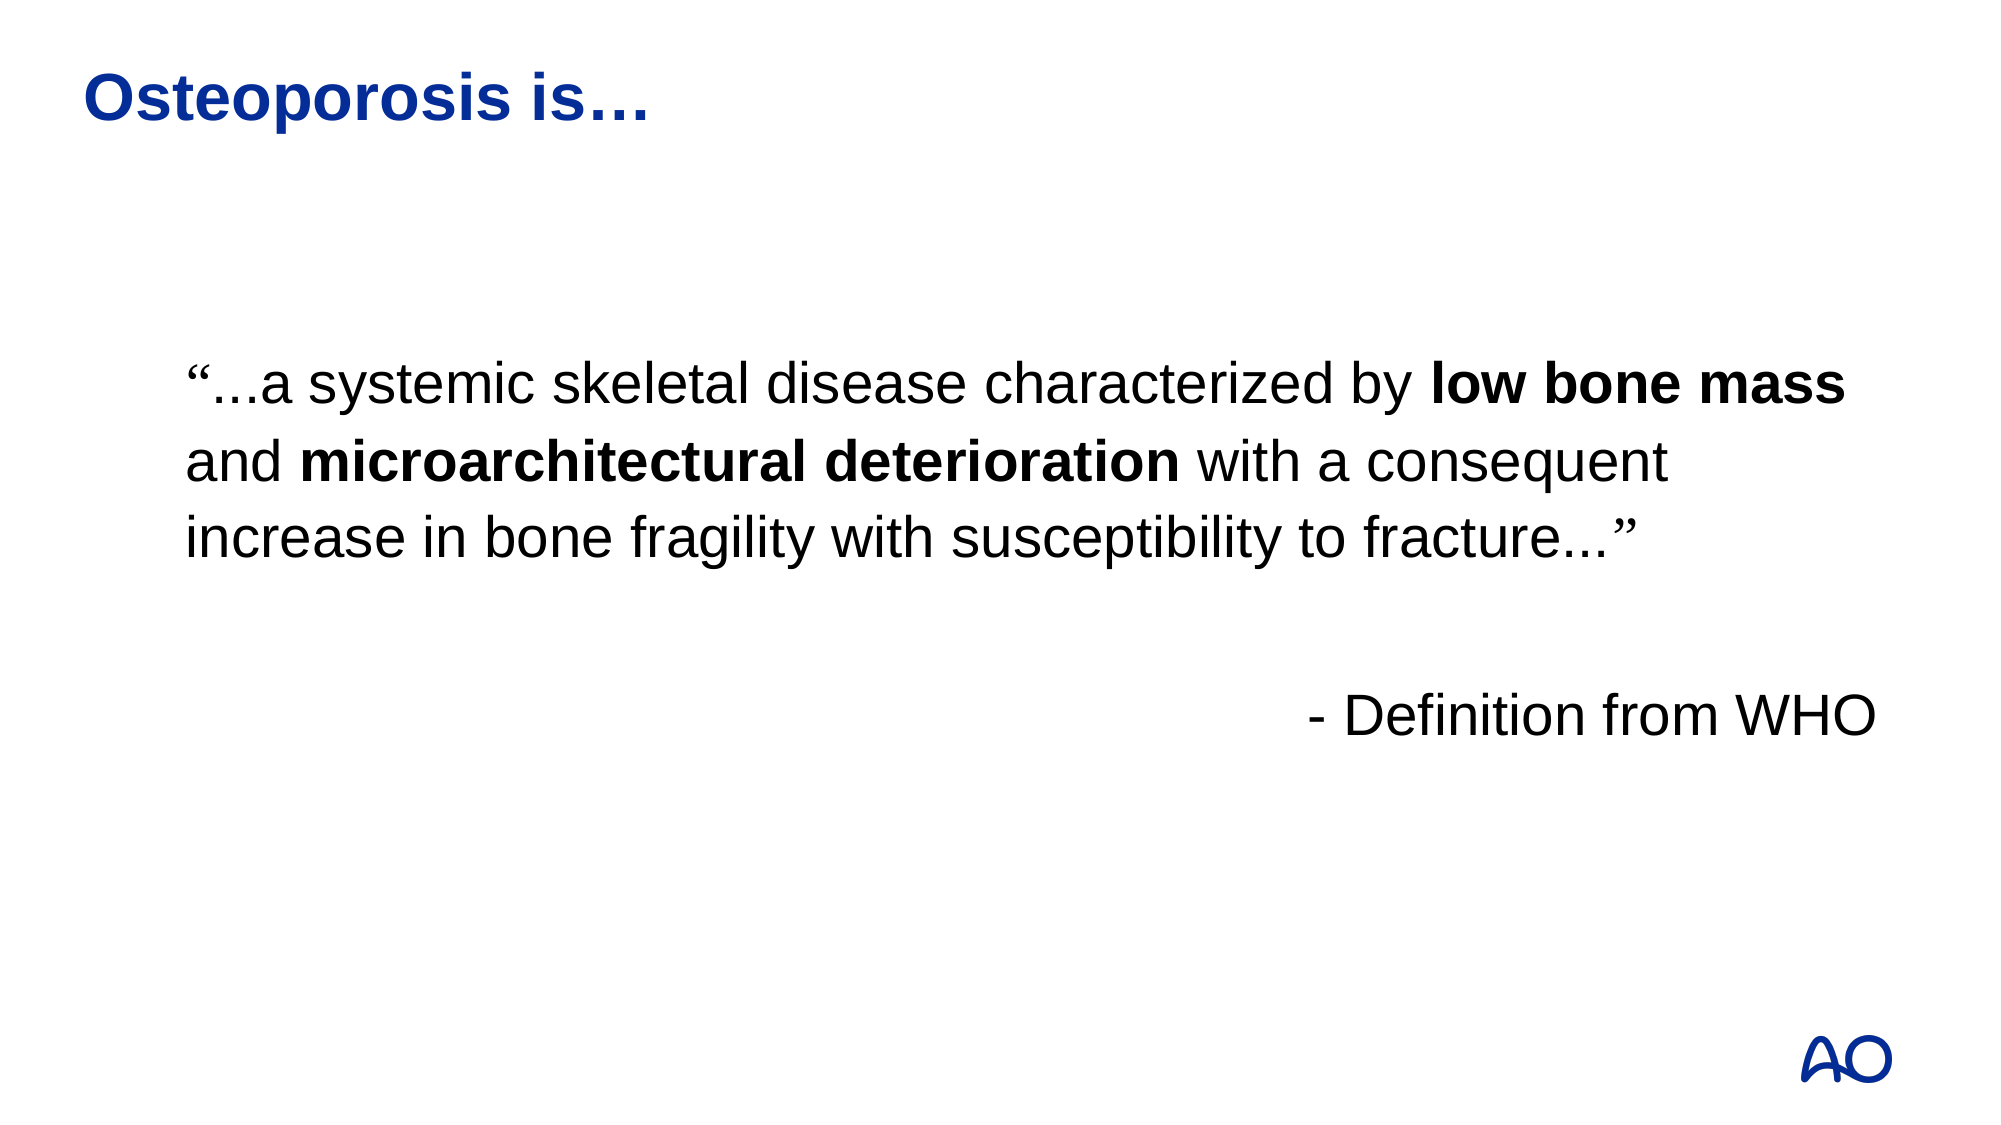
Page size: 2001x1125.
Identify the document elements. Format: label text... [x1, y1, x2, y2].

picture [1801, 1035, 1892, 1083]
title Osteoporosis is… [83, 62, 1894, 213]
list “...a systemic skeletal disease characterized by low bone mass and microarchitectural deterioration with a consequent increase in bone fragility with susceptibility to fracture...” - Definition from WHO [83, 249, 1894, 1017]
